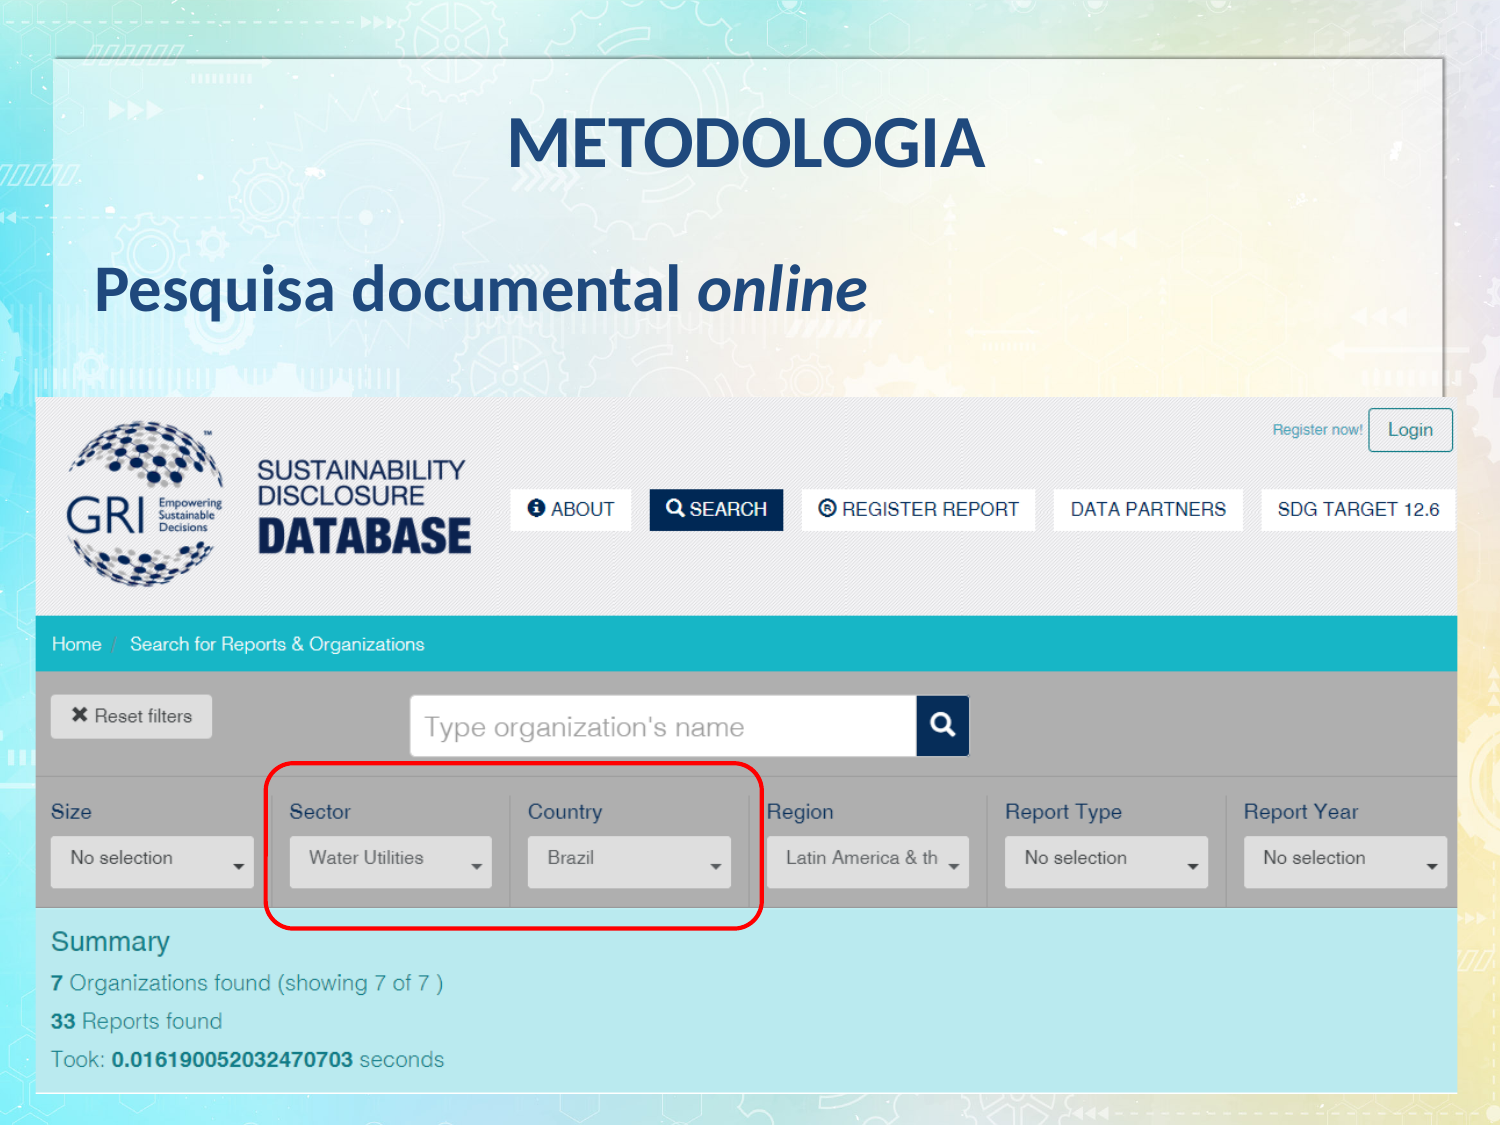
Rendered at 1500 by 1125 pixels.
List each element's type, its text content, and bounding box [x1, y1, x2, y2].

title Pesquisa documental online [79, 231, 1421, 338]
picture [0, 0, 1500, 1125]
text_box METODOLOGIA [76, 89, 1417, 185]
